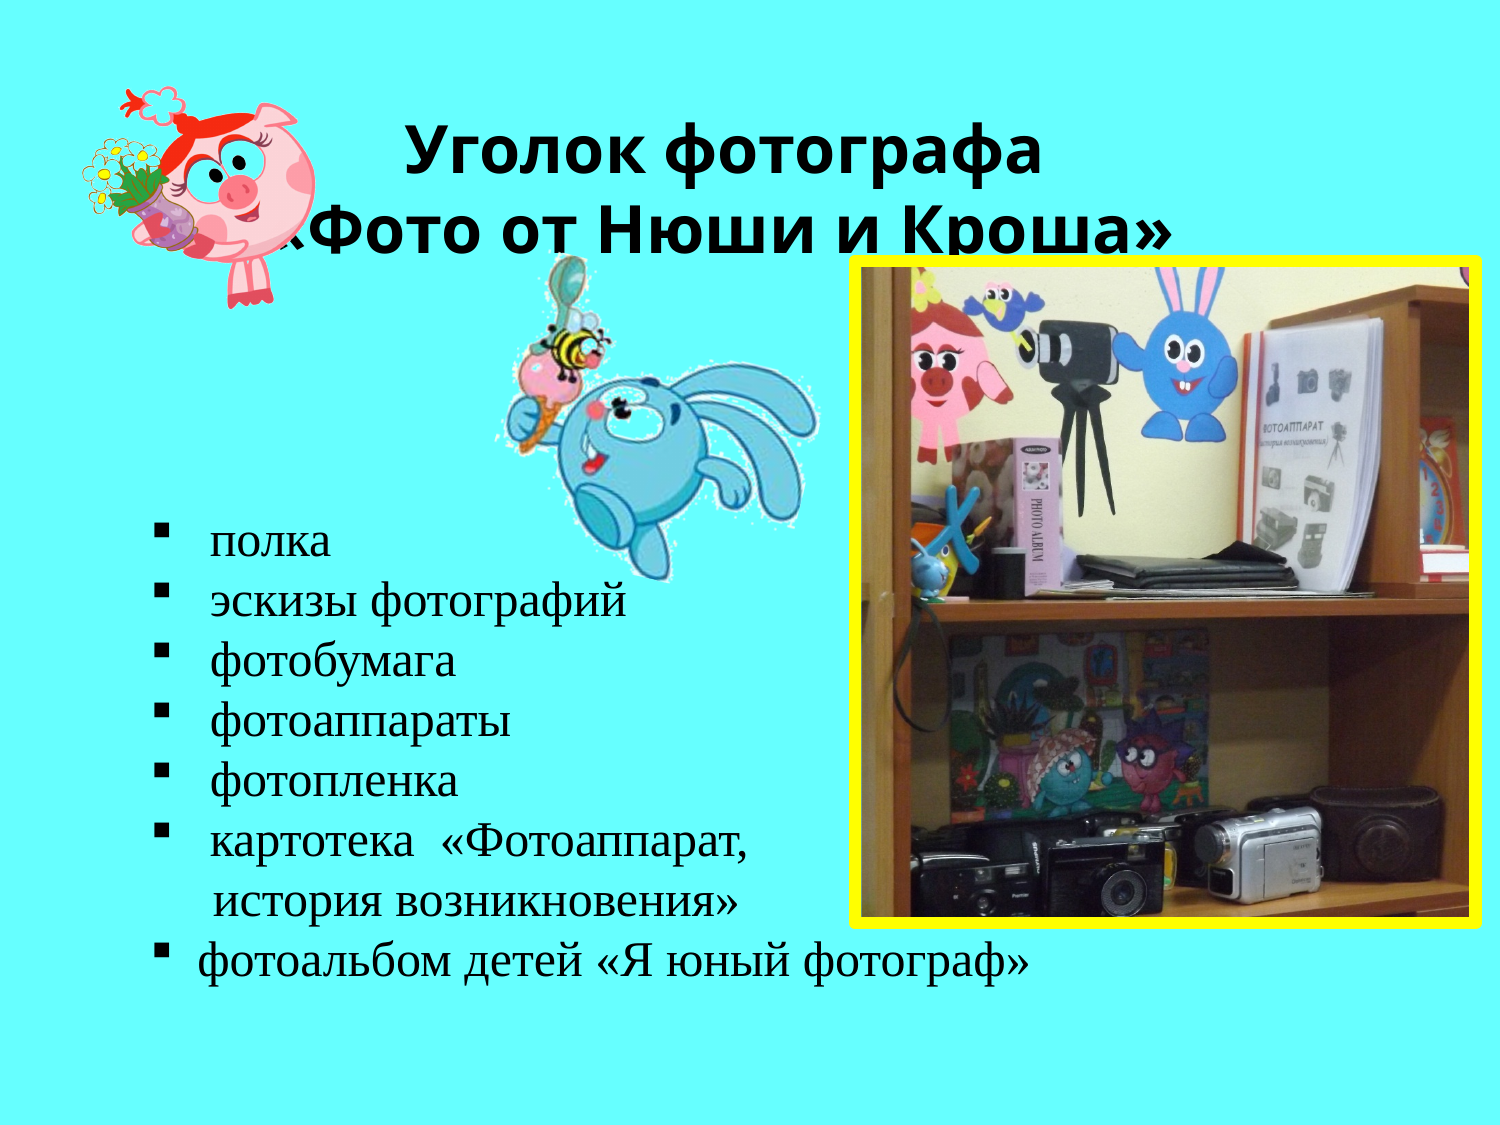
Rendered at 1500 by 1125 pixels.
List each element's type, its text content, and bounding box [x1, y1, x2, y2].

picture [860, 266, 1470, 918]
text_box Уголок фотографа «Фото от Нюши и Кроша» полка эскизы фотографий фотобумага фотоаппараты фотопленка картотека «Фотоаппарат, история возникновения» фотоальбом детей «Я юный фотограф» [135, 99, 1306, 1115]
picture [54, 46, 350, 343]
picture [473, 249, 844, 608]
